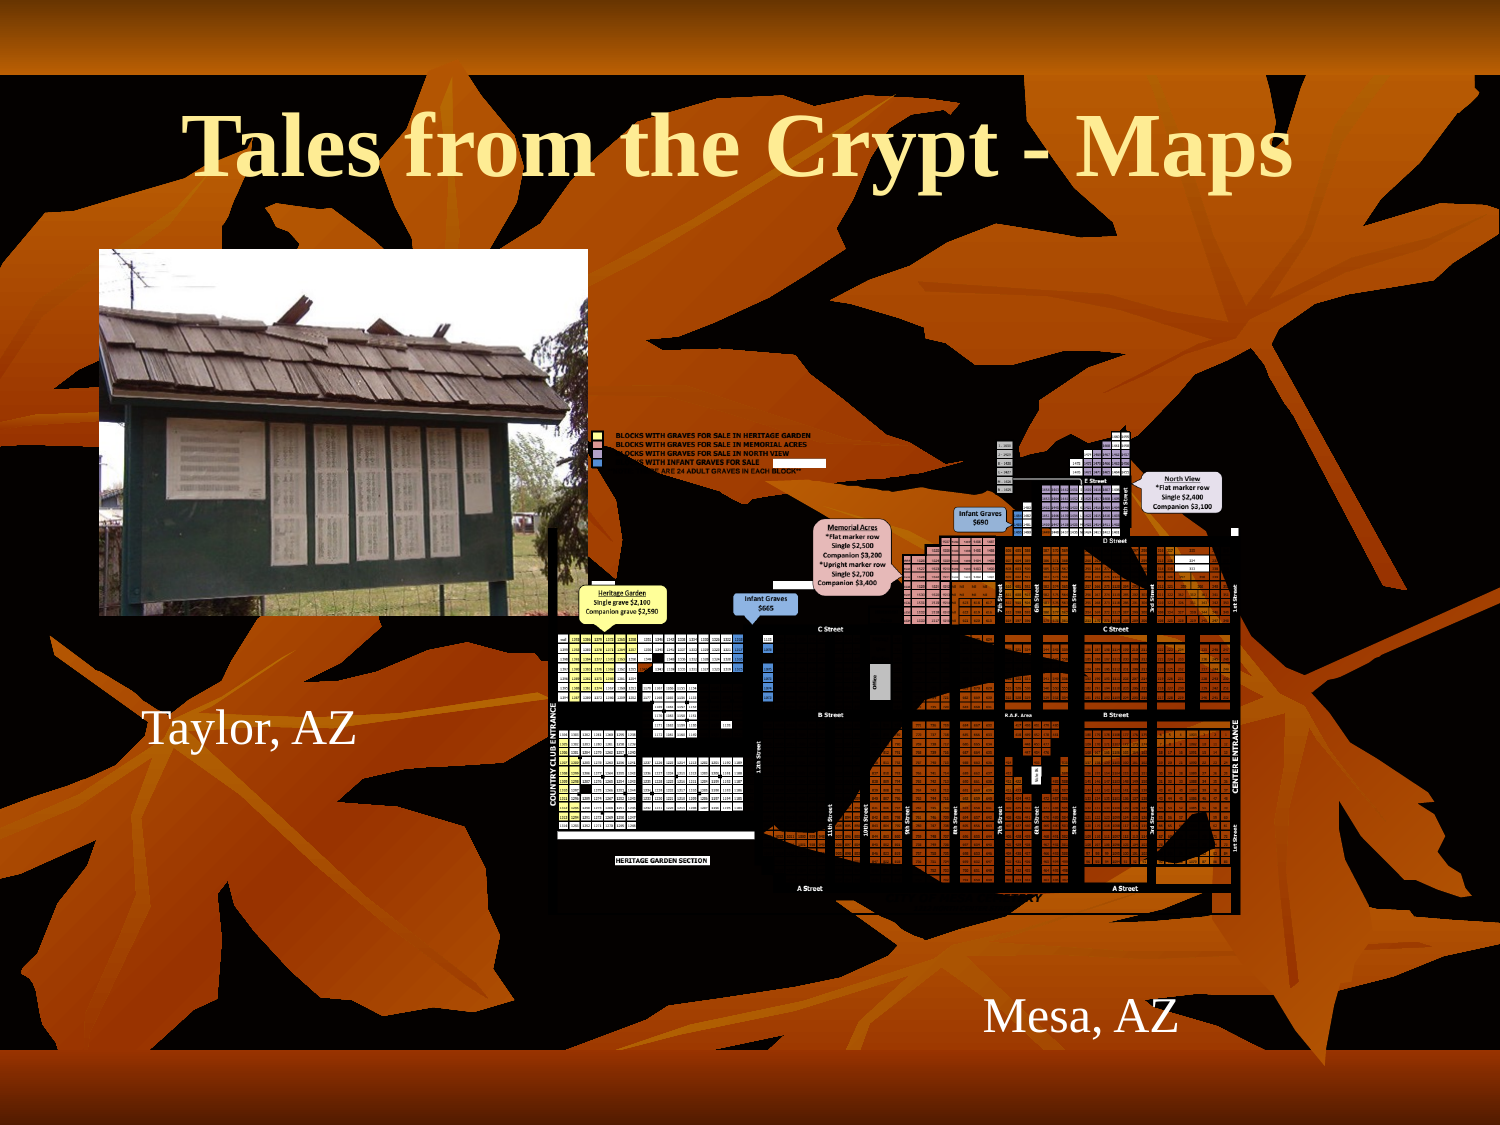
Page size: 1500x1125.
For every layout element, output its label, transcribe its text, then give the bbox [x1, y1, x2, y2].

title Tales from the Crypt - Maps [75, 45, 1425, 234]
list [99, 249, 588, 616]
slide_number 9 [1074, 1025, 1425, 1100]
picture [537, 412, 1382, 926]
text_box Taylor, AZ [126, 687, 373, 763]
text_box Mesa, AZ [967, 974, 1195, 1050]
